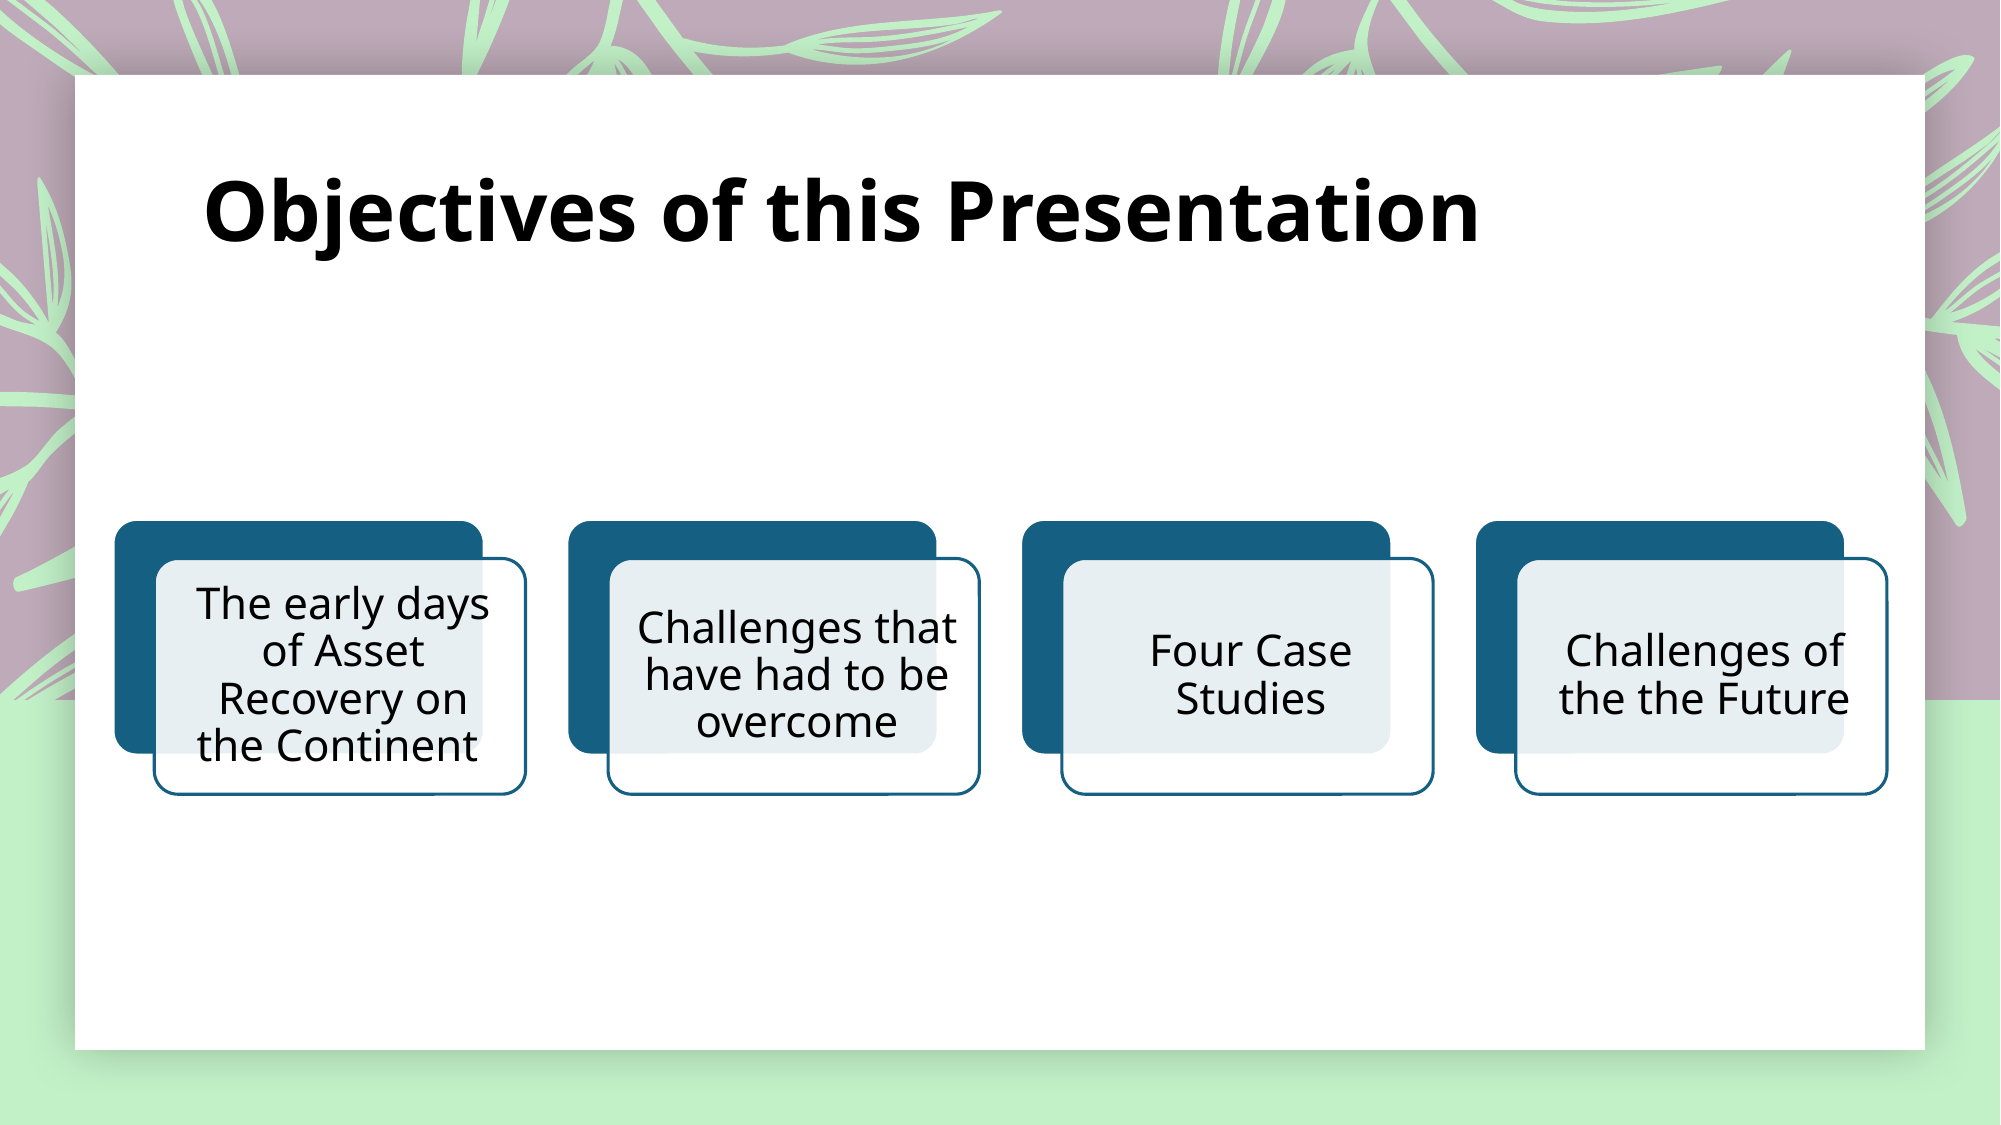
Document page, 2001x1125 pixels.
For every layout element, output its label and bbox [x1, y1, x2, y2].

list [111, 350, 1888, 964]
text_box [0, 701, 2000, 1125]
text_box [73, 701, 1927, 1051]
text_box [0, 0, 2000, 701]
